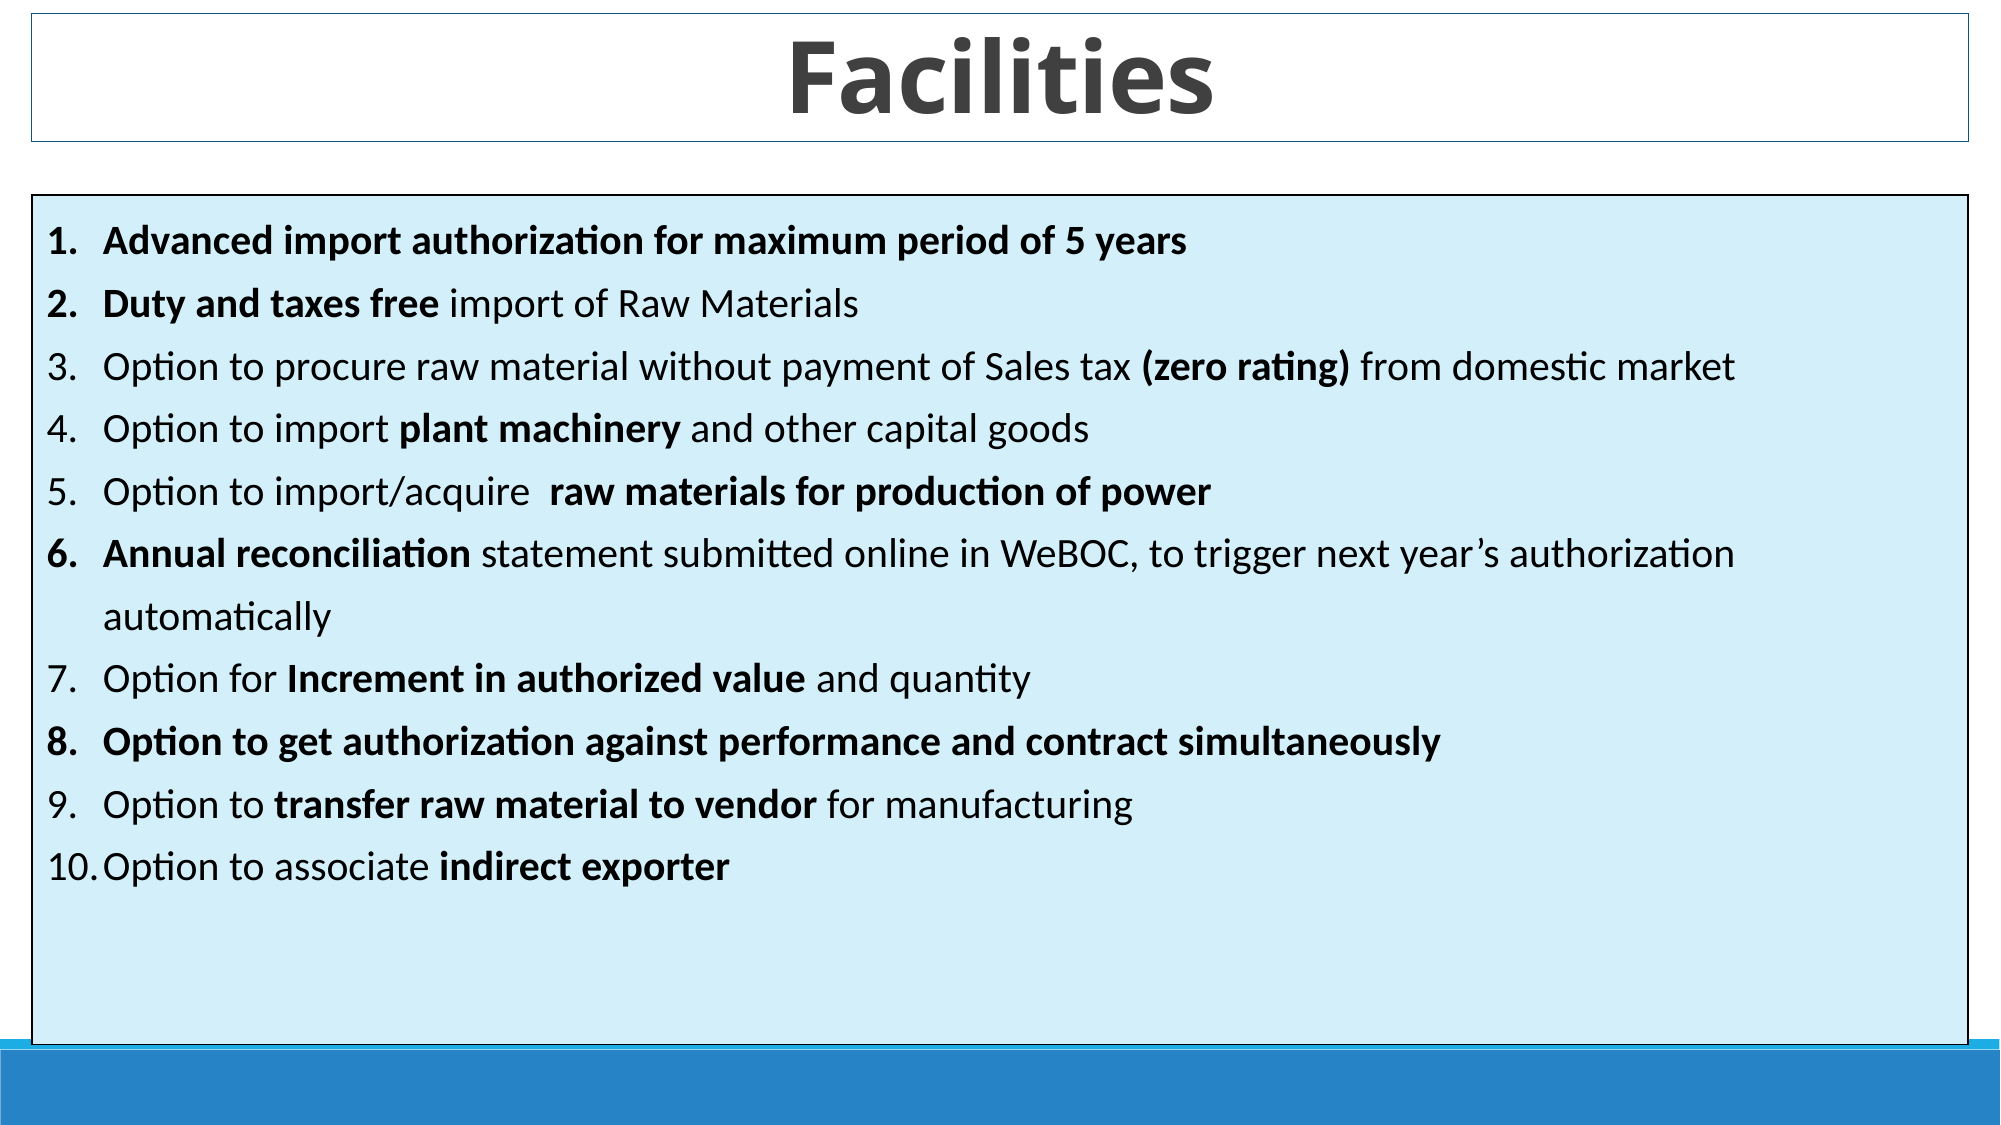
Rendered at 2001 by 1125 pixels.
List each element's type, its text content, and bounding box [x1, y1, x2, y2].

table_header Advanced import authorization for maximum period of 5 years Duty and taxes free import of Raw Materials Option to procure raw material without payment of Sales tax (zero rating) from domestic market Option to import plant machinery and other capital goods Option to import/acquire raw materials for production of power Annual reconciliation statement submitted online in WeBOC, to trigger next year’s authorization automatically Option for Increment in authorized value and quantity Option to get authorization against performance and contract simultaneously Option to transfer raw material to vendor for manufacturing Option to associate indirect exporter [33, 196, 1967, 1044]
title Facilities [31, 13, 1969, 142]
